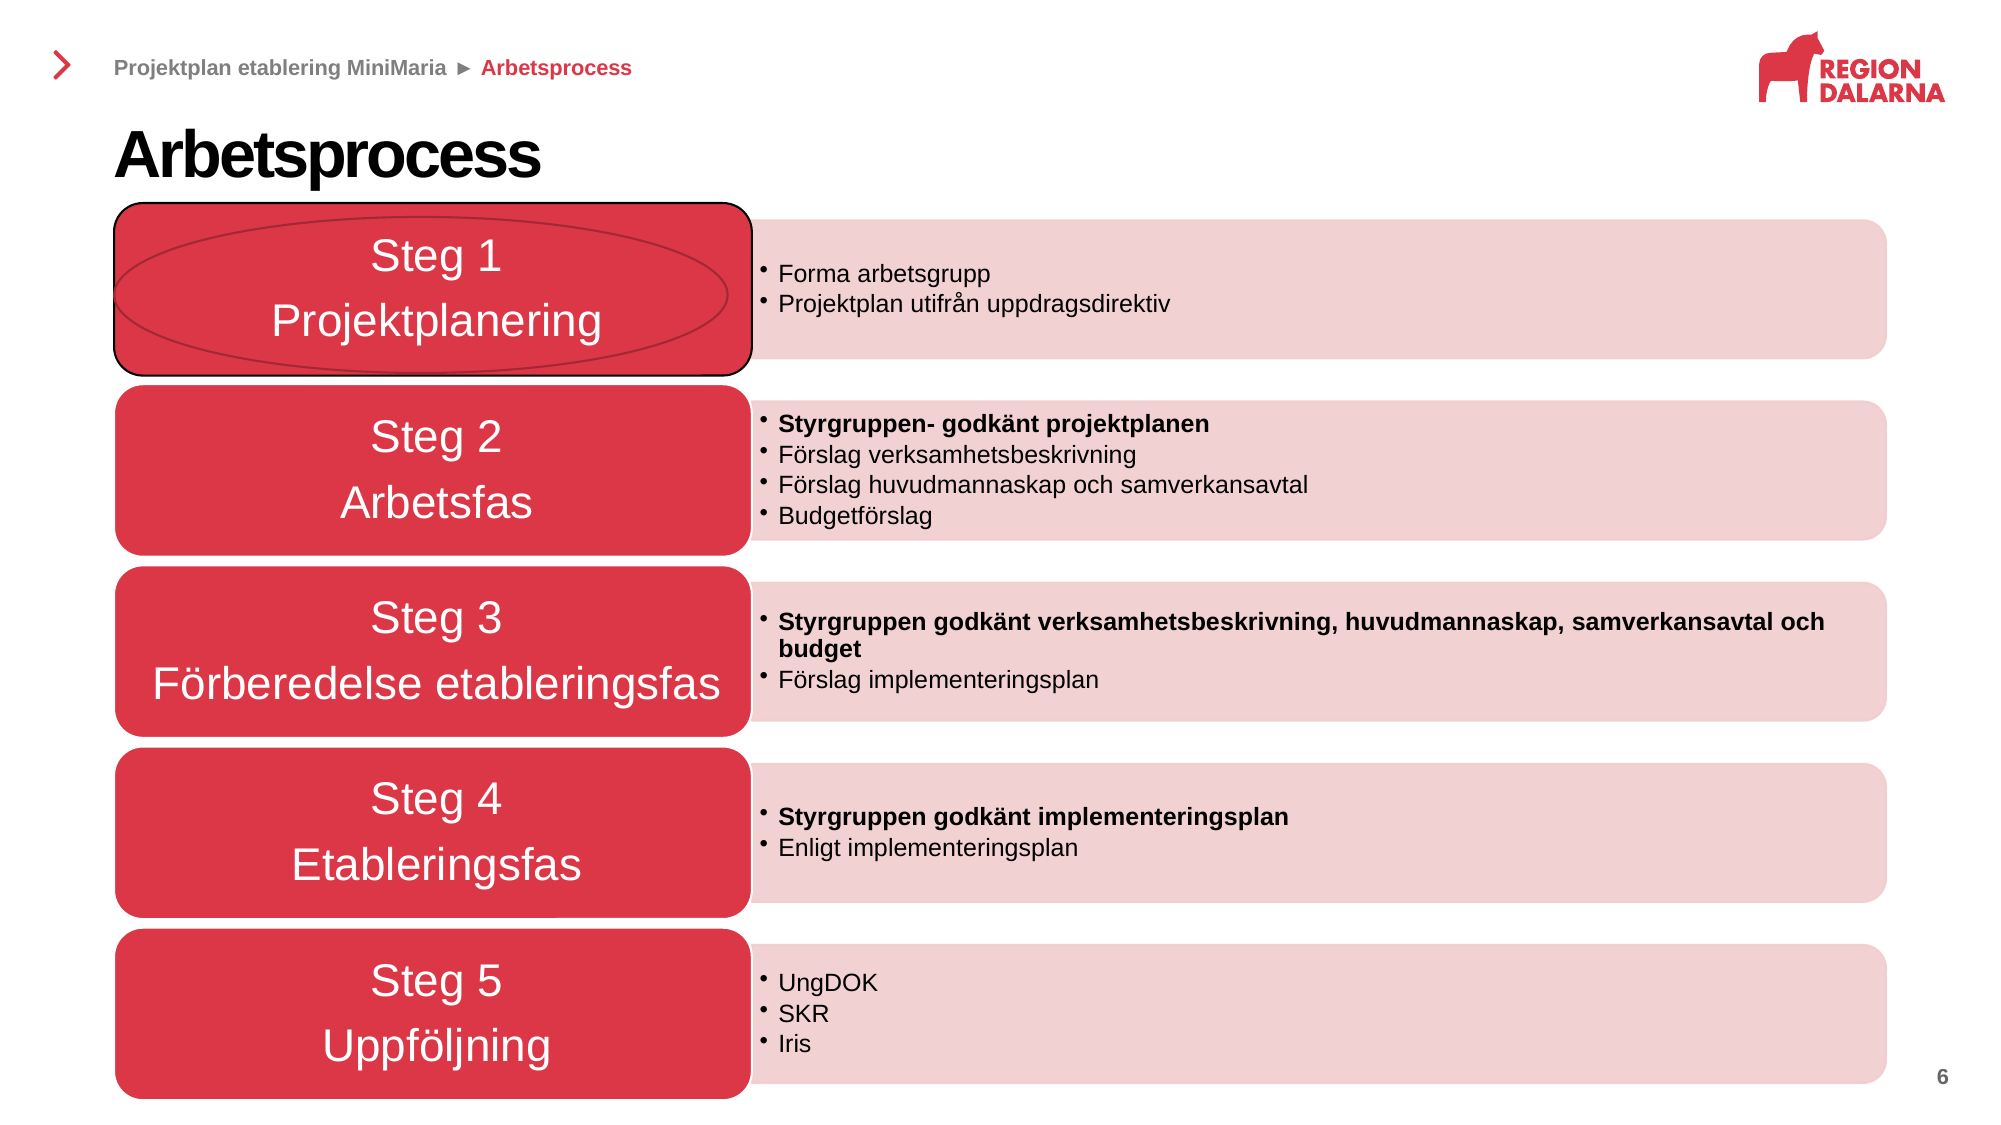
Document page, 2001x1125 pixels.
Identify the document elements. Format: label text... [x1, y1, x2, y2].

title Arbetsprocess [114, 119, 1886, 202]
footer Projektplan etablering MiniMaria ► Arbetsprocess [114, 45, 1671, 88]
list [113, 202, 1886, 1101]
